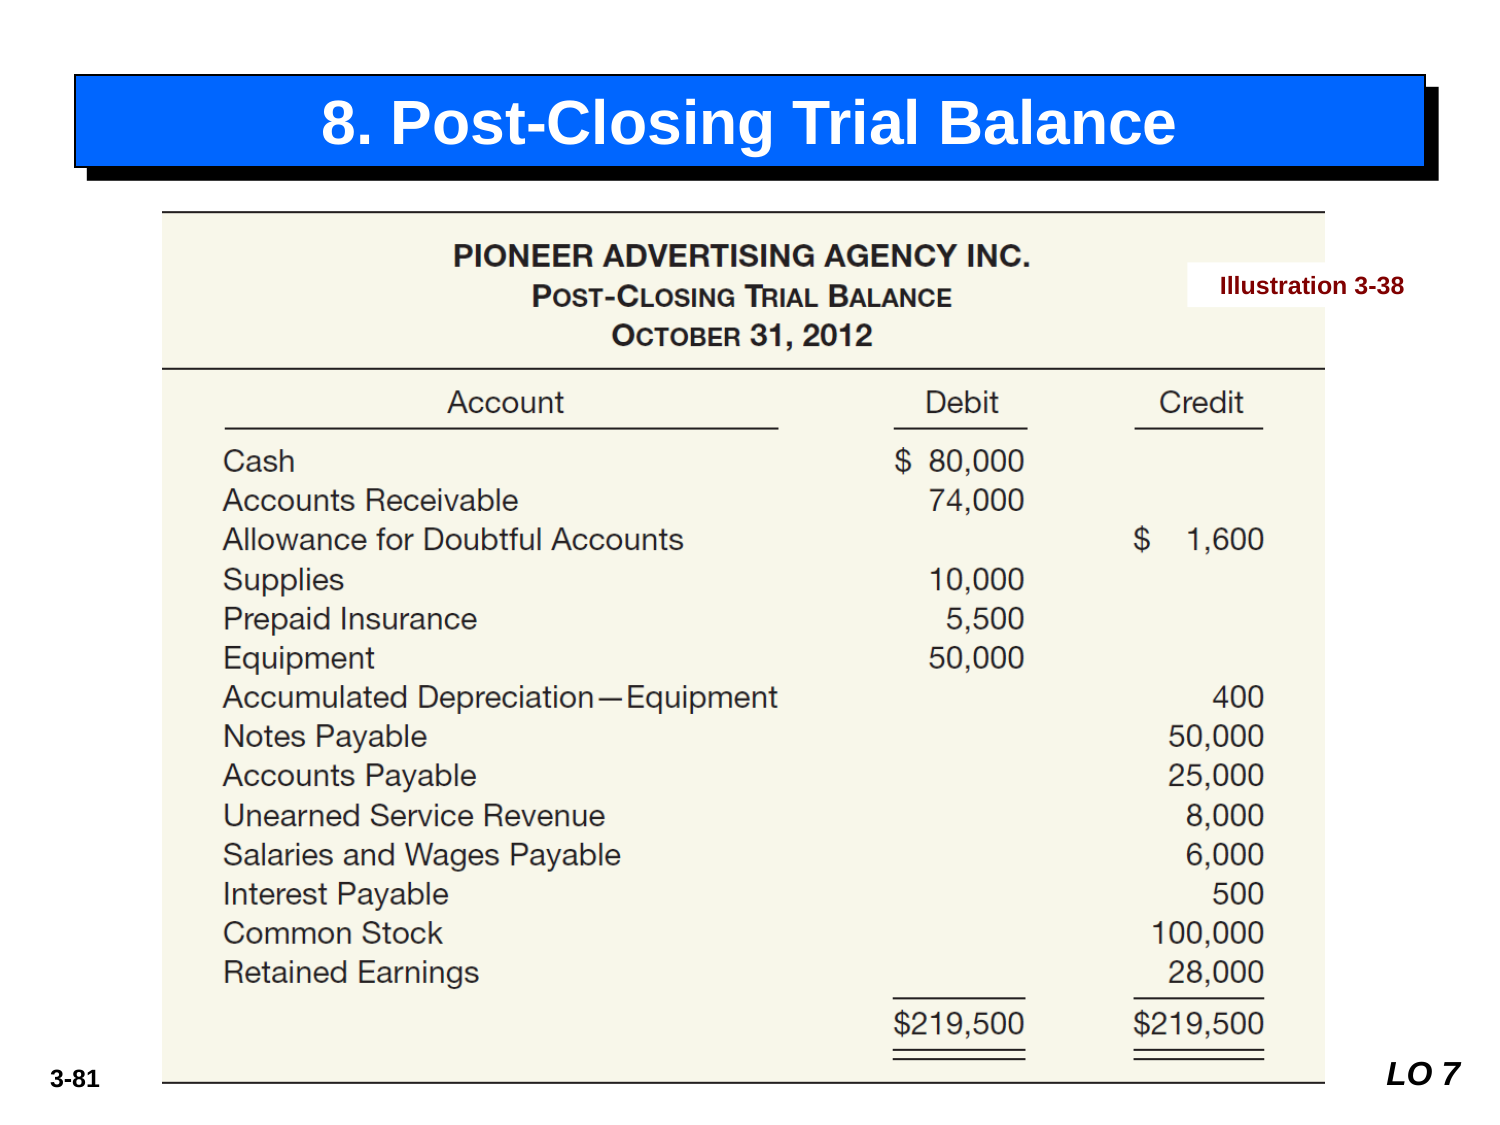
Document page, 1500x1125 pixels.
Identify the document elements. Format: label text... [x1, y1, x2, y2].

text_box LO 7 [1362, 1044, 1475, 1100]
picture [162, 206, 1326, 1088]
title 8. Post-Closing Trial Balance [70, 70, 1430, 172]
text_box Illustration 3-38 [1329, 262, 1438, 308]
